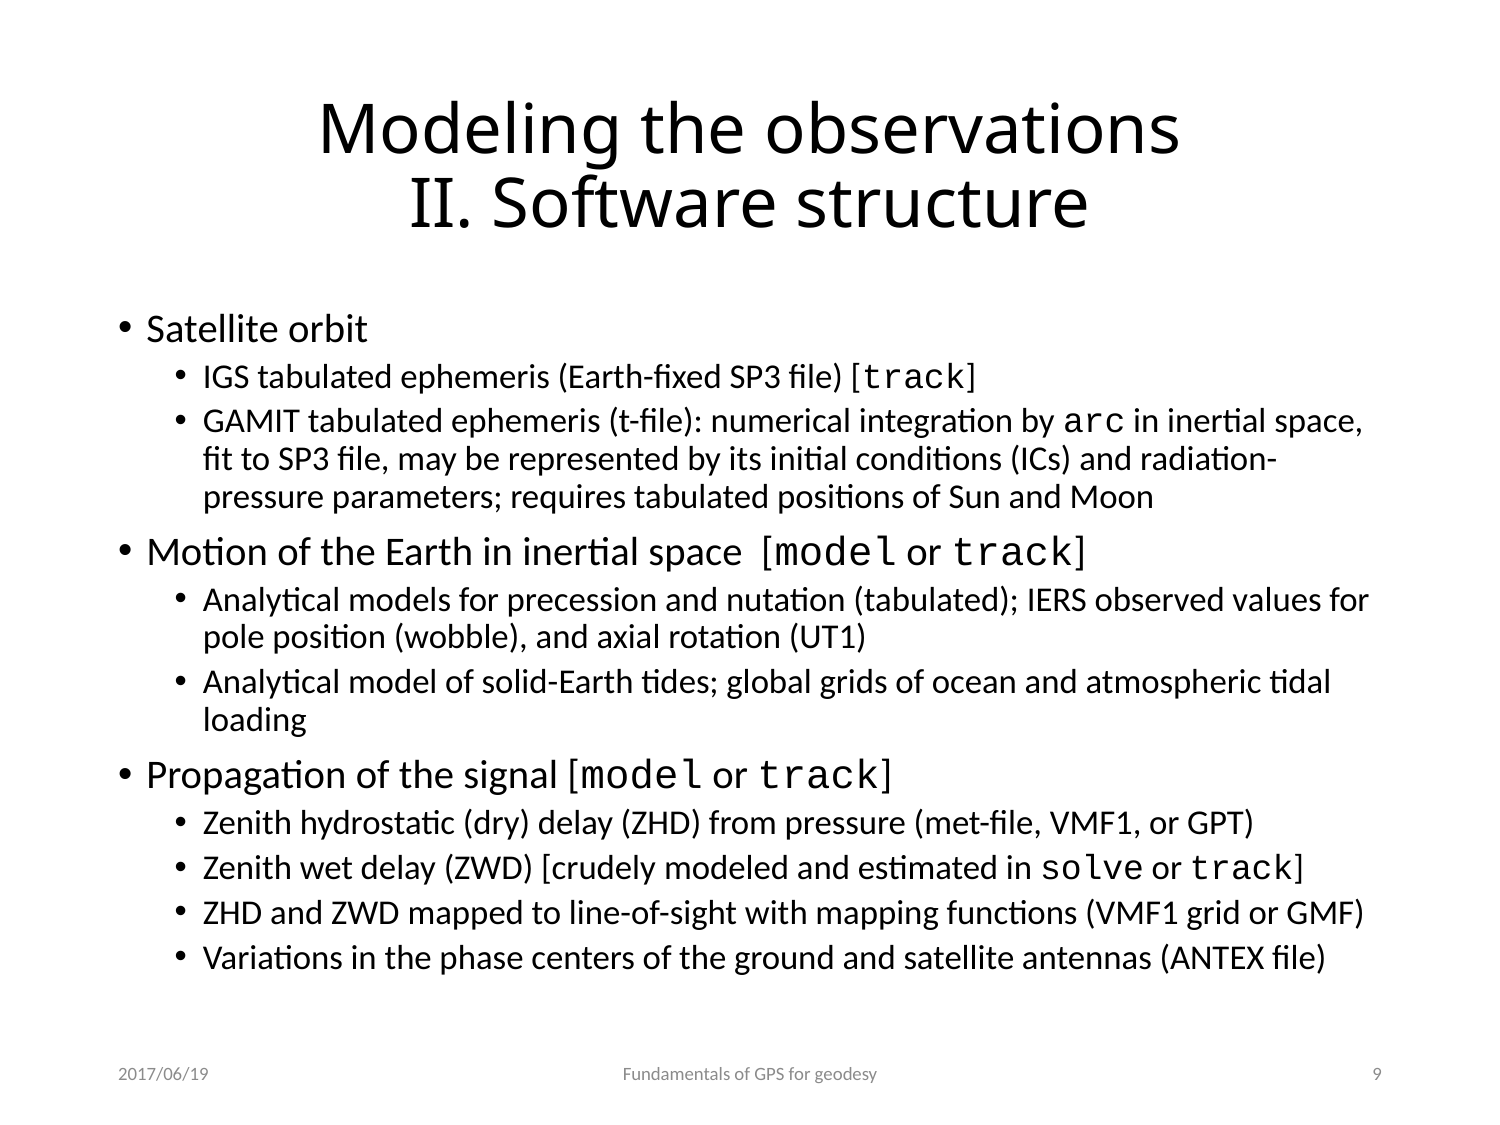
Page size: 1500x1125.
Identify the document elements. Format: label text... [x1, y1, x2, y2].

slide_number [103, 1042, 441, 1103]
slide_number 8 [1059, 1042, 1397, 1103]
list Satellite orbit IGS tabulated ephemeris (Earth-fixed SP3 file) [track] GAMIT tabulated ephemeris (t-file): numerical integration by arc in inertial space, fit to SP3 file, may be represented by its initial conditions (ICs) and radiation-pressure parameters; requires tabulated positions of Sun and Moon Motion of the Earth in inertial space [model or track] Analytical models for precession and nutation (tabulated); IERS observed values for pole position (wobble), and axial rotation (UT1) Analytical model of solid-Earth tides; global grids of ocean and atmospheric tidal loading Propagation of the signal [model or track] Zenith hydrostatic (dry) delay (ZHD) from pressure (met-file, VMF1, or GPT) Zenith wet delay (ZWD) [crudely modeled and estimated in solve or track] ZHD and ZWD mapped to line-of-sight with mapping functions (VMF1 grid or GMF) Variations in the phase centers of the ground and satellite antennas (ANTEX file) [103, 299, 1397, 1014]
footer Fundamentals of GPS for geodesy [496, 1042, 1004, 1103]
title Modeling the observations II. Software structure [103, 59, 1397, 278]
